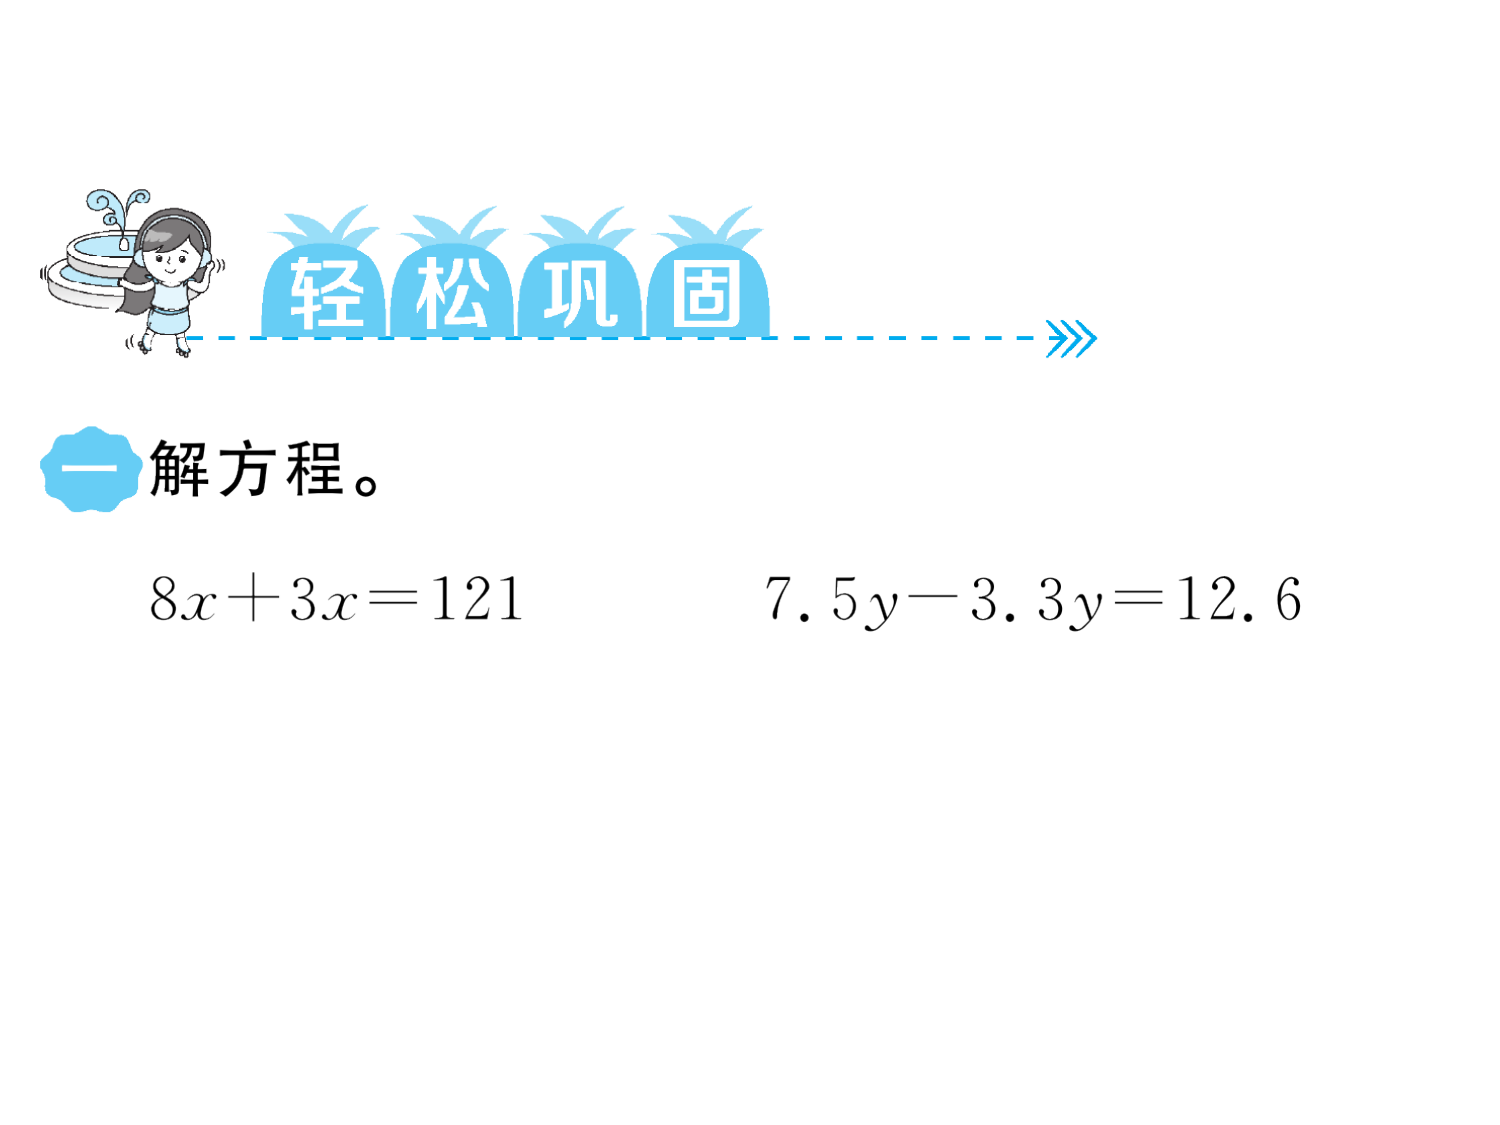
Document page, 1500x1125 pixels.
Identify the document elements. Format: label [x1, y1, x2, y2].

picture [35, 177, 1402, 948]
